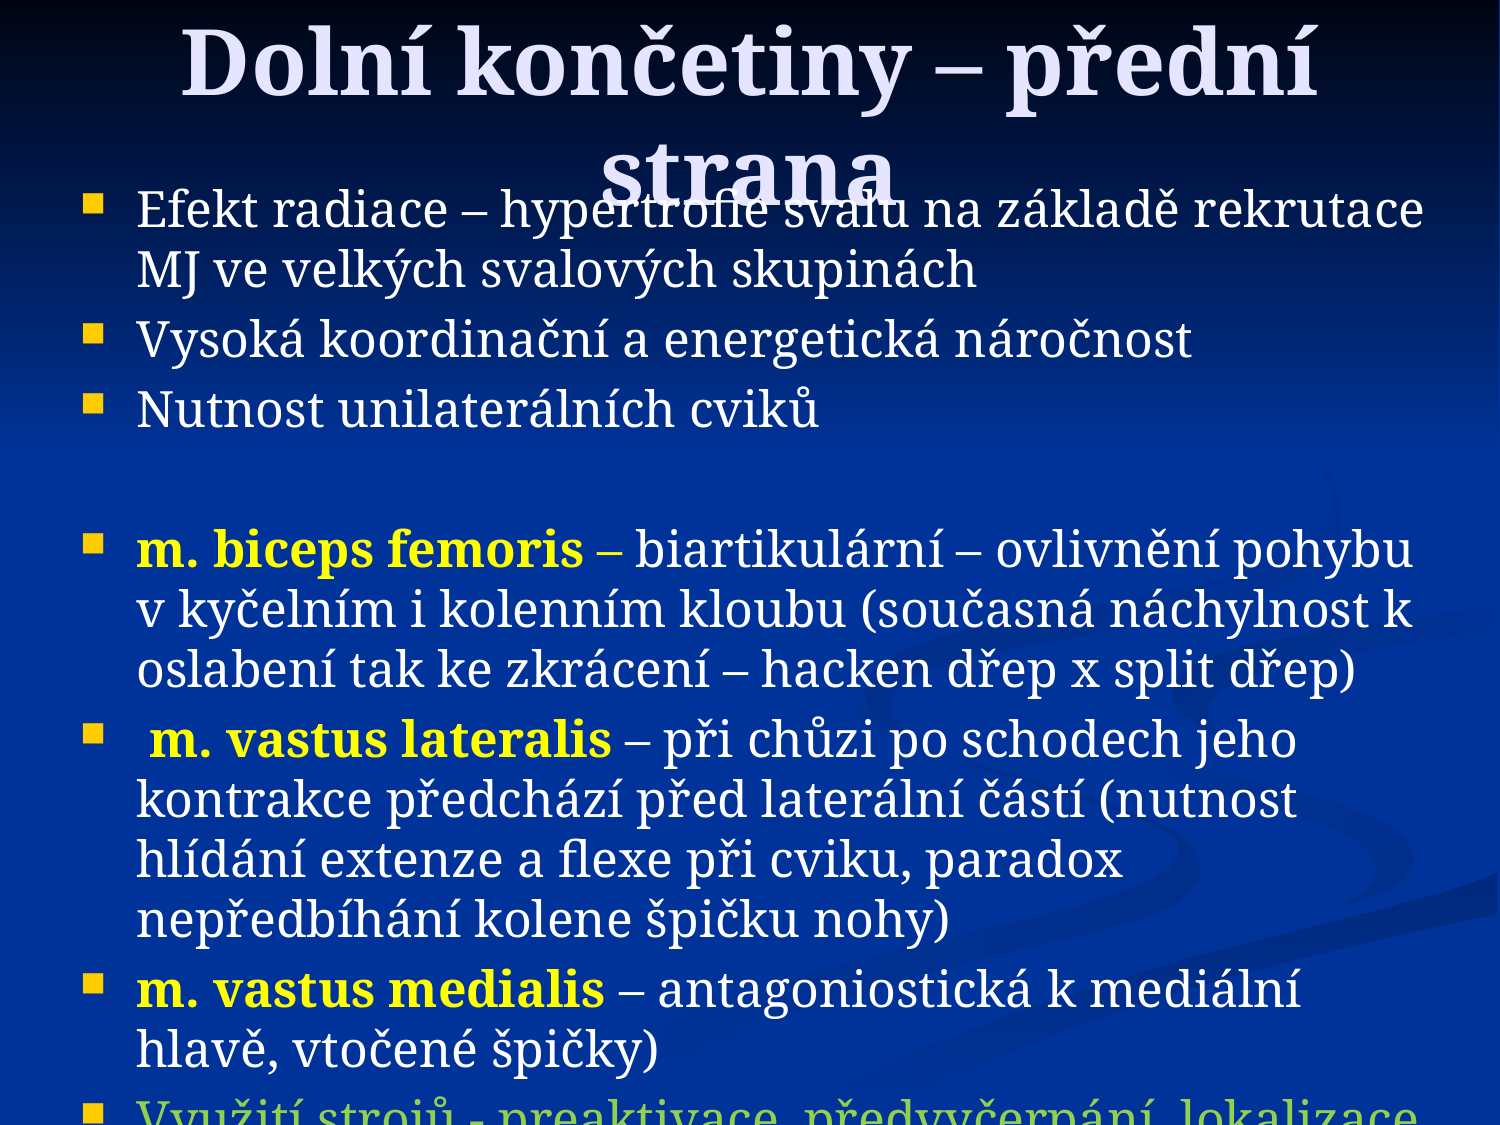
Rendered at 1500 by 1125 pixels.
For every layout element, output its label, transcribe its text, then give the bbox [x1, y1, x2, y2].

title Dolní končetiny – přední strana [100, 66, 1401, 162]
list Efekt radiace – hypertrofie svalu na základě rekrutace MJ ve velkých svalových skupinách Vysoká koordinační a energetická náročnost Nutnost unilaterálních cviků m. biceps femoris – biartikulární – ovlivnění pohybu v kyčelním i kolenním kloubu (současná náchylnost k oslabení tak ke zkrácení – hacken dřep x split dřep) m. vastus lateralis – při chůzi po schodech jeho kontrakce předchází před laterální částí (nutnost hlídání extenze a flexe při cviku, paradox nepředbíhání kolene špičku nohy) m. vastus medialis – antagoniostická k mediální hlavě, vtočené špičky) Využití strojů - preaktivace, předvyčerpání, lokalizace [64, 170, 1471, 955]
